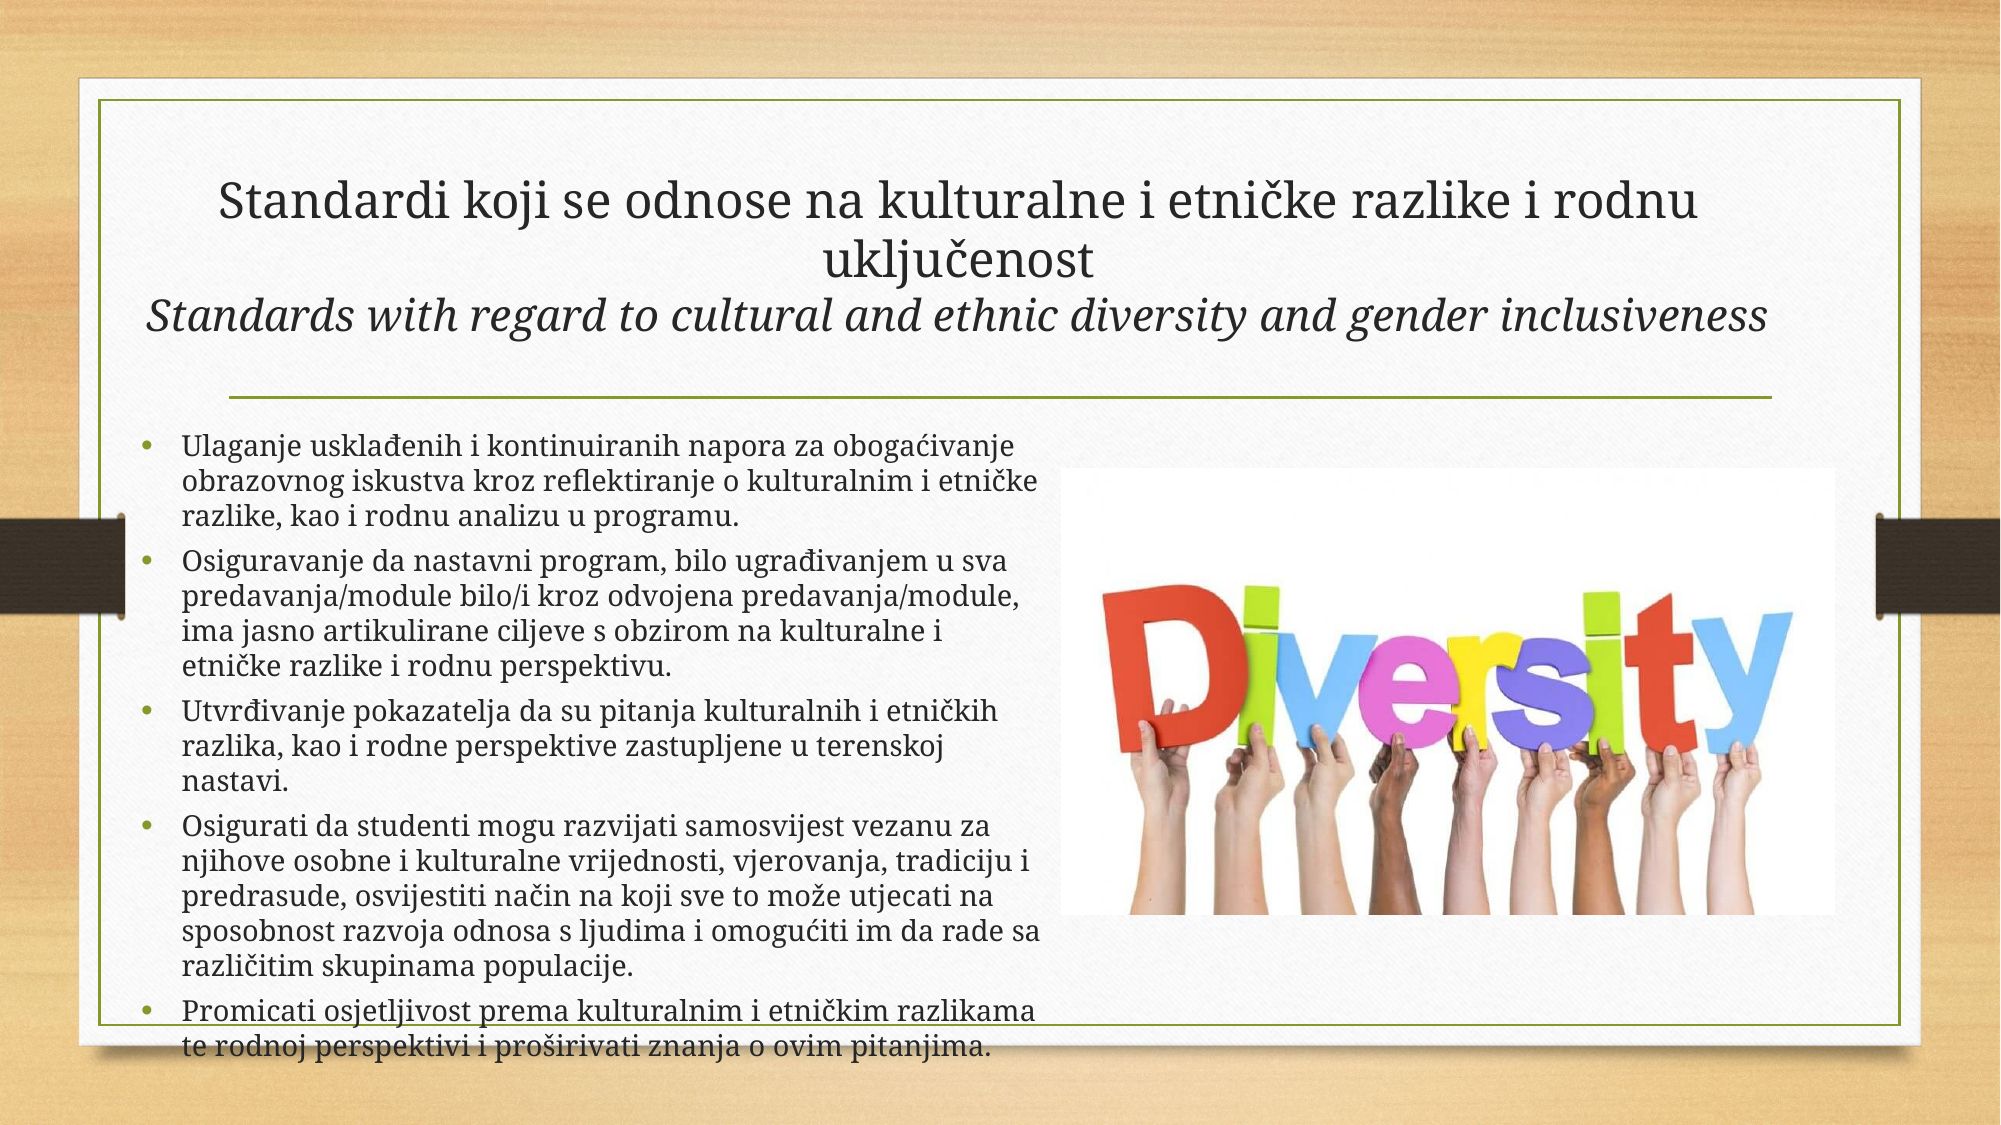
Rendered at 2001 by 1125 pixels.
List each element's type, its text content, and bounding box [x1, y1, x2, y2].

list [1060, 467, 1836, 916]
picture [0, 0, 2001, 1125]
title Standardi koji se odnose na kulturalne i etničke razlike i rodnu uključenost Standards with regard to cultural and ethnic diversity and gender inclusiveness [130, 133, 1788, 375]
list Ulaganje usklađenih i kontinuiranih napora za obogaćivanje obrazovnog iskustva kroz reflektiranje o kulturalnim i etničke razlike, kao i rodnu analizu u programu. Osiguravanje da nastavni program, bilo ugrađivanjem u sva predavanja/module bilo/i kroz odvojena predavanja/module, ima jasno artikulirane ciljeve s obzirom na kulturalne i etničke razlike i rodnu perspektivu. Utvrđivanje pokazatelja da su pitanja kulturalnih i etničkih razlika, kao i rodne perspektive zastupljene u terenskoj nastavi. Osigurati da studenti mogu razvijati samosvijest vezanu za njihove osobne i kulturalne vrijednosti, vjerovanja, tradiciju i predrasude, osvijestiti način na koji sve to može utjecati na sposobnost razvoja odnosa s ljudima i omogućiti im da rade sa različitim skupinama populacije. Promicati osjetljivost prema kulturalnim i etničkim razlikama te rodnoj perspektivi i proširivati znanja o ovim pitanjima. [61, 420, 1061, 1125]
